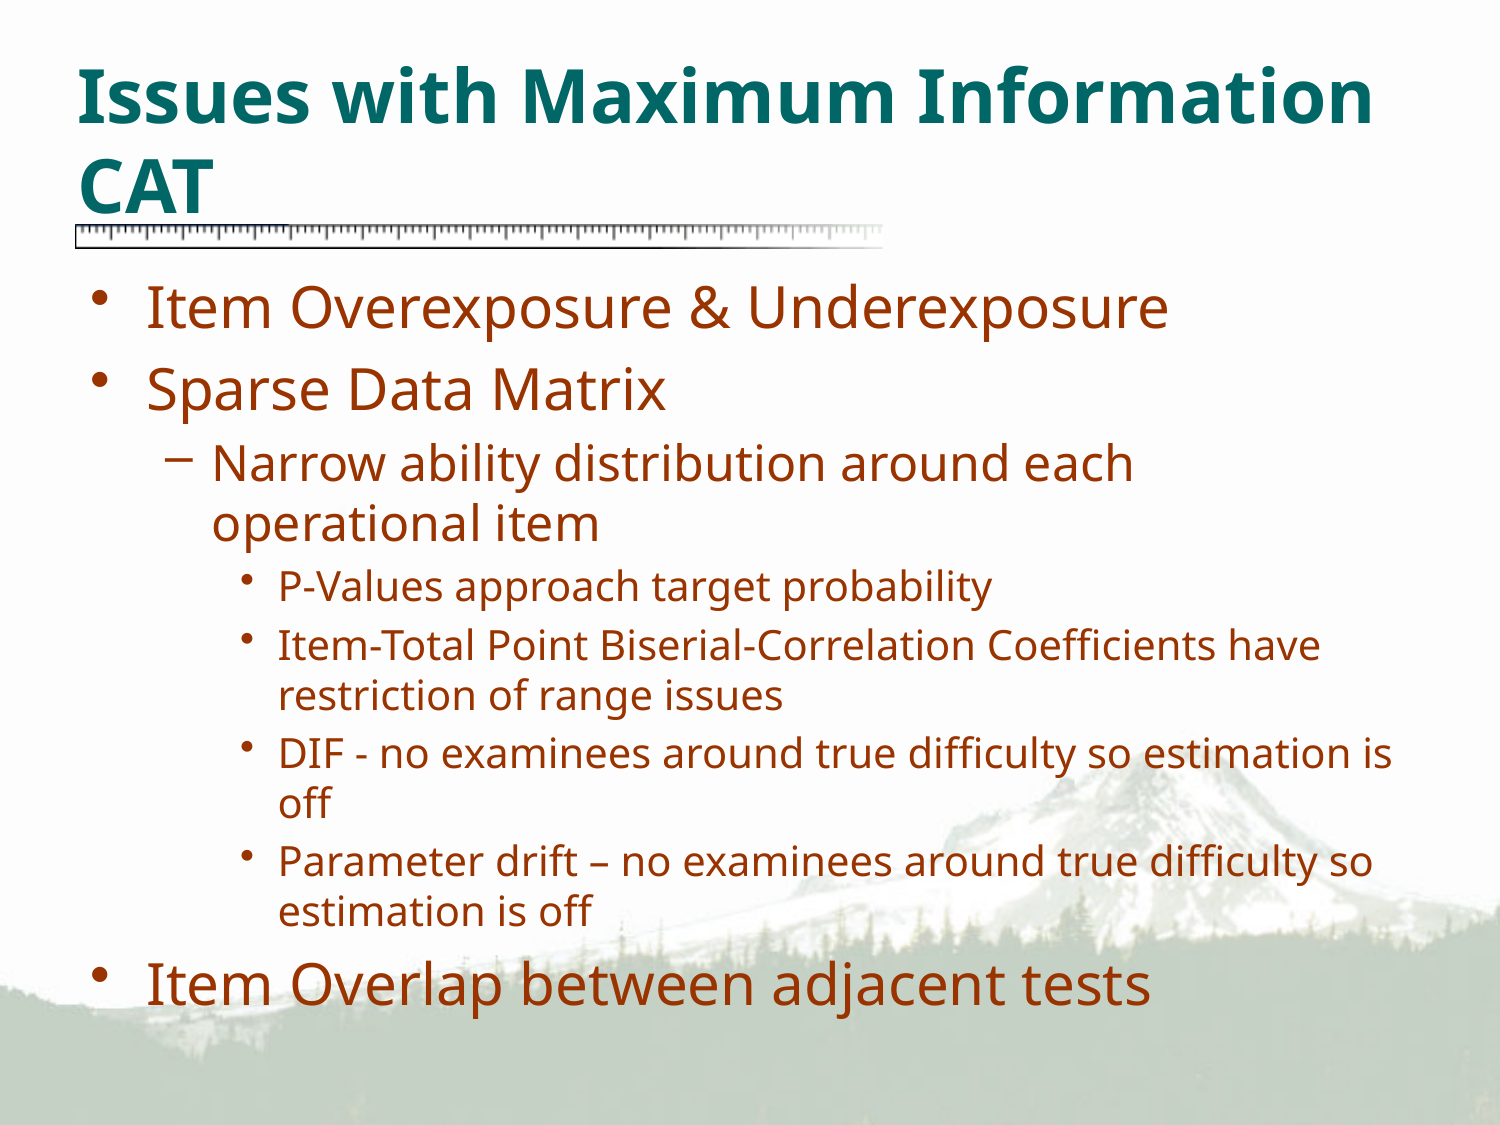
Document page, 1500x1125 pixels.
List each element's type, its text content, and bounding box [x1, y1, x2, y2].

list Item Overexposure & Underexposure Sparse Data Matrix Narrow ability distribution around each operational item P-Values approach target probability Item-Total Point Biserial-Correlation Coefficients have restriction of range issues DIF - no examinees around true difficulty so estimation is off Parameter drift – no examinees around true difficulty so estimation is off Item Overlap between adjacent tests [74, 262, 1426, 1006]
title Issues with Maximum Information CAT [62, 44, 1438, 233]
picture [0, 0, 1500, 1125]
